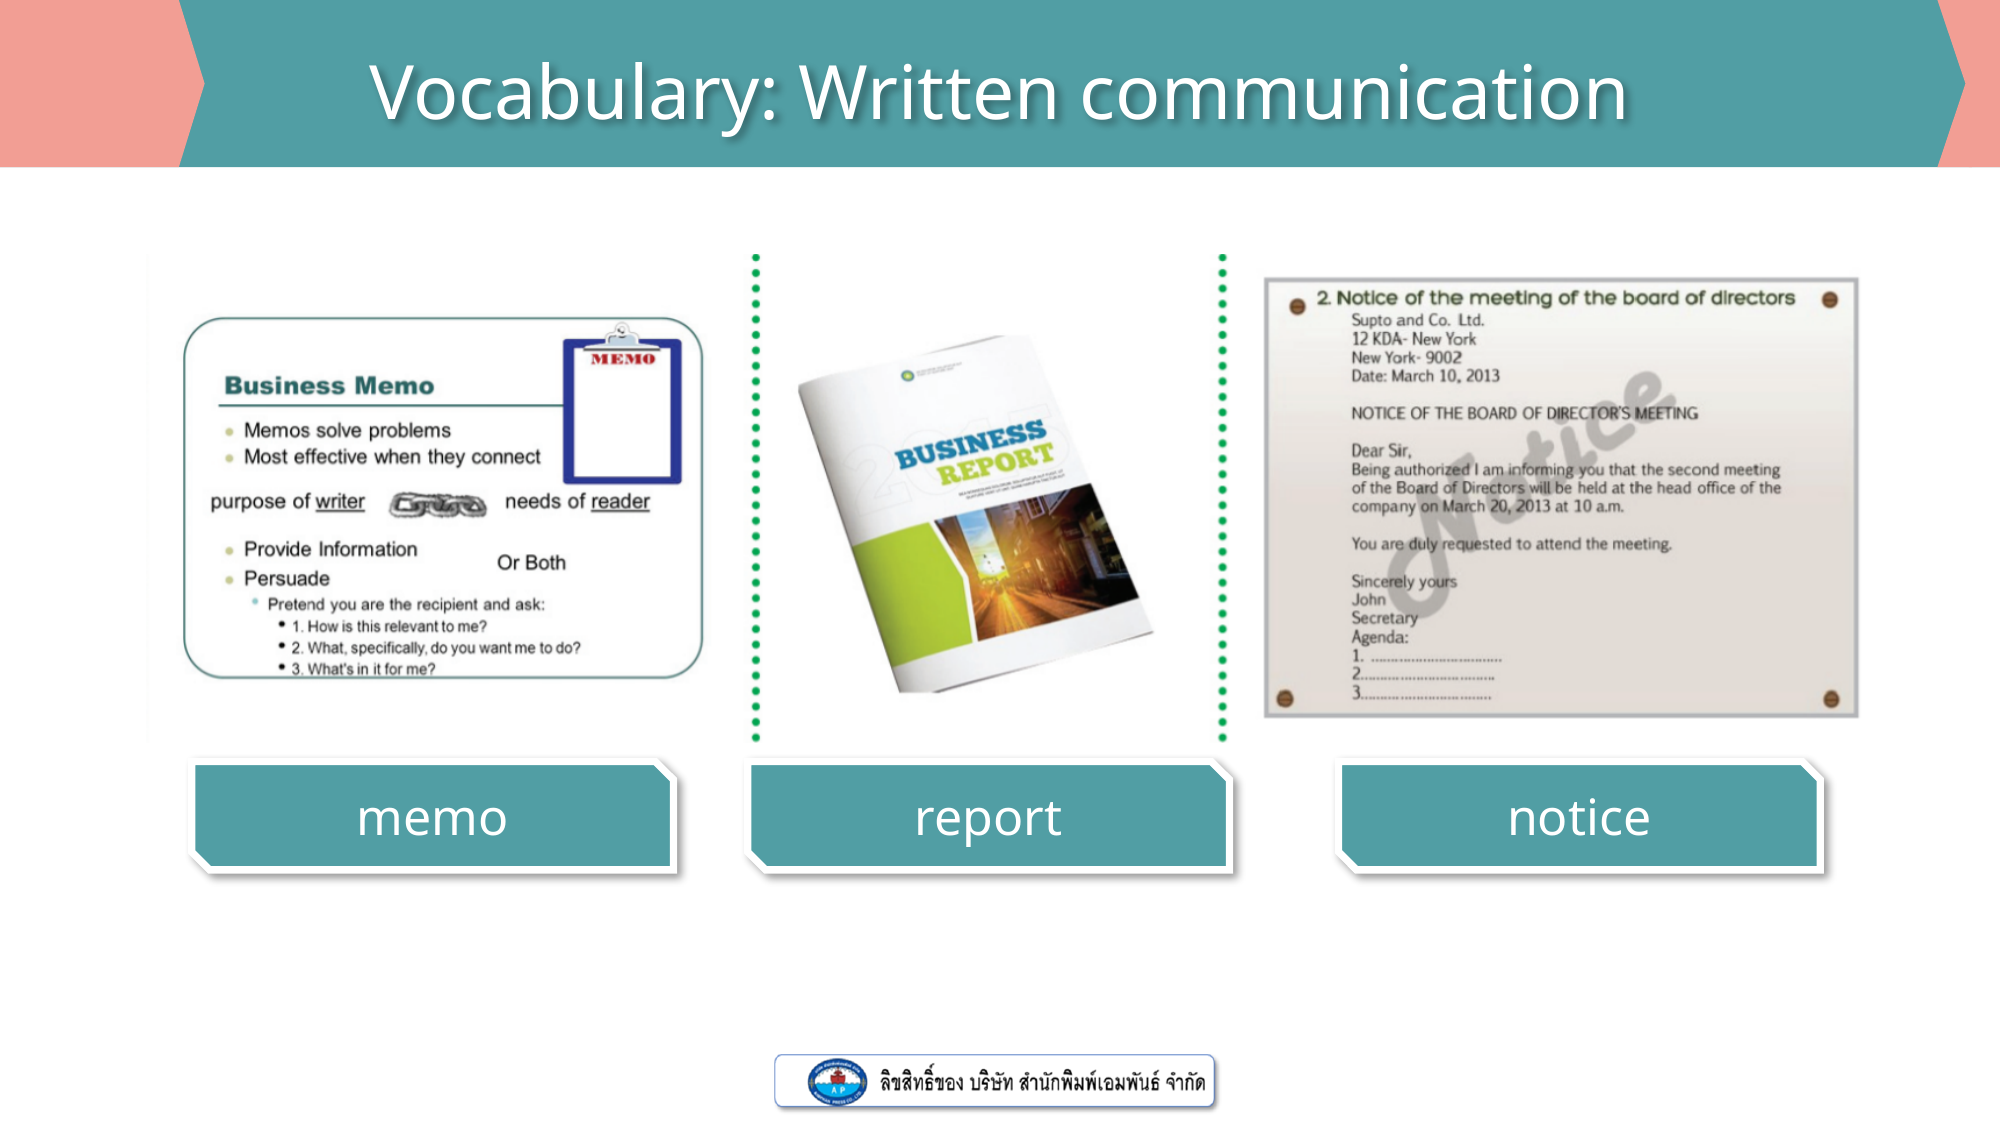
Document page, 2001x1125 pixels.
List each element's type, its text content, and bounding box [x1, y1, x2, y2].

text_box memo [190, 760, 675, 871]
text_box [0, 0, 2000, 168]
picture [771, 1038, 1229, 1125]
text_box notice [1337, 760, 1822, 871]
text_box report [746, 760, 1231, 871]
picture [146, 254, 1894, 743]
